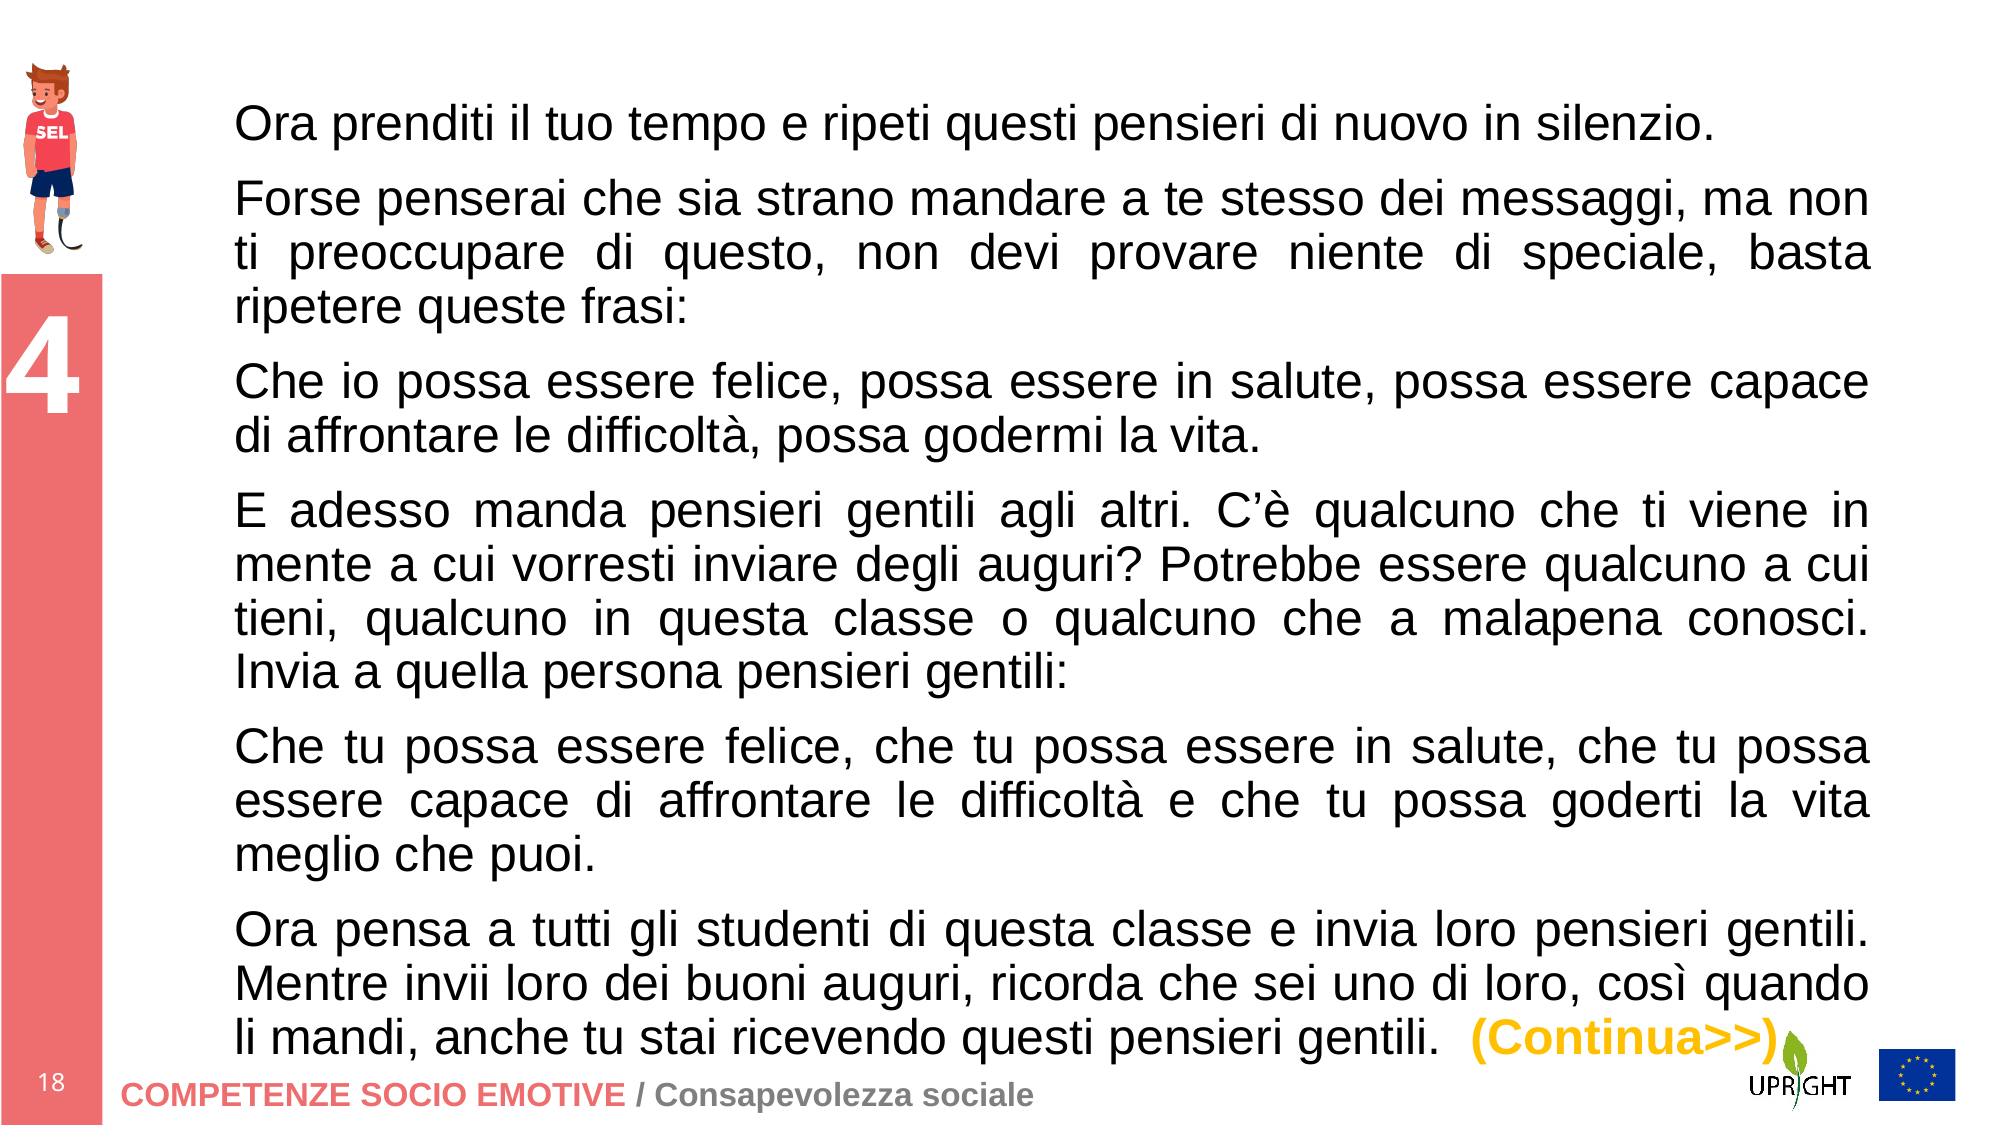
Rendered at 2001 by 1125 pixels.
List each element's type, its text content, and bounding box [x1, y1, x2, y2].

picture [15, 53, 91, 264]
picture [1879, 1049, 1956, 1101]
text_box Ora prenditi il tuo tempo e ripeti questi pensieri di nuovo in silenzio. Forse penserai che sia strano mandare a te stesso dei messaggi, ma non ti preoccupare di questo, non devi provare niente di speciale, basta ripetere queste frasi: Che io possa essere felice, possa essere in salute, possa essere capace di affrontare le difficoltà, possa godermi la vita. E adesso manda pensieri gentili agli altri. C’è qualcuno che ti viene in mente a cui vorresti inviare degli auguri? Potrebbe essere qualcuno a cui tieni, qualcuno in questa classe o qualcuno che a malapena conosci. Invia a quella persona pensieri gentili: Che tu possa essere felice, che tu possa essere in salute, che tu possa essere capace di affrontare le difficoltà e che tu possa goderti la vita meglio che puoi. Ora pensa a tutti gli studenti di questa classe e invia loro pensieri gentili. Mentre invii loro dei buoni auguri, ricorda che sei uno di loro, così quando li mandi, anche tu stai ricevendo questi pensieri gentili. (Continua>>) [206, 90, 1887, 1073]
picture [1734, 1073, 1862, 1120]
text_box COMPETENZE SOCIO EMOTIVE / Consapevolezza sociale [105, 1065, 1214, 1121]
